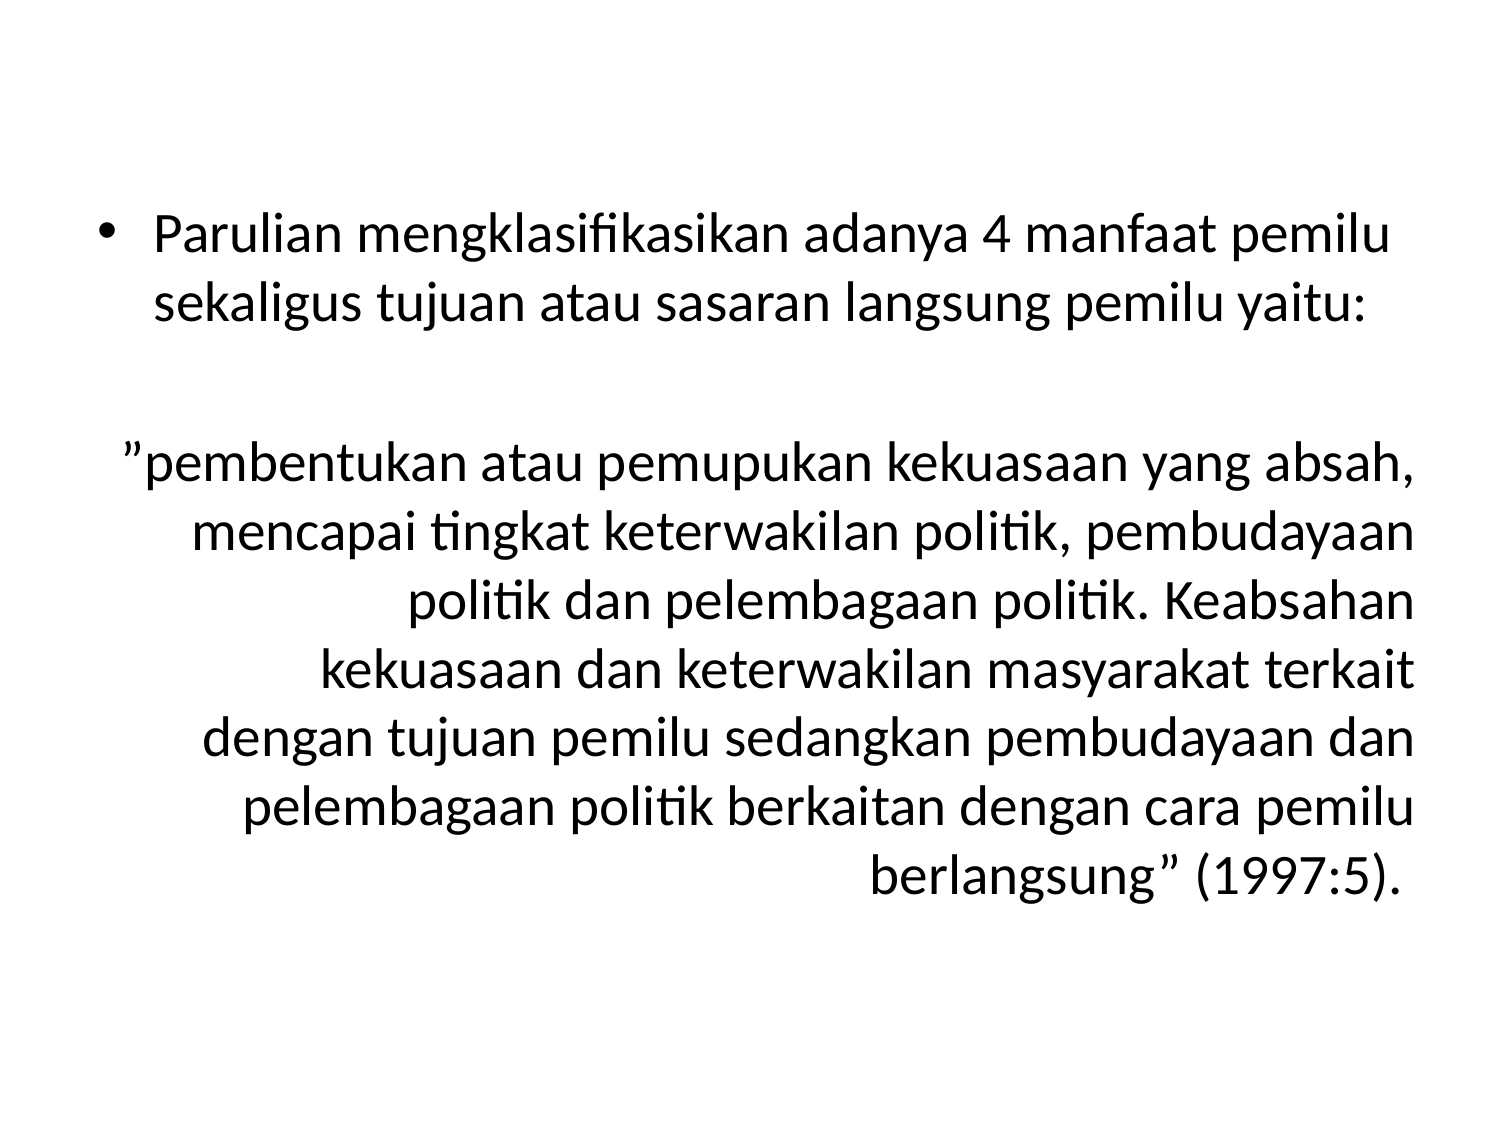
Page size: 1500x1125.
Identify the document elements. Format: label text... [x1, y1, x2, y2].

list Parulian mengklasifikasikan adanya 4 manfaat pemilu sekaligus tujuan atau sasaran langsung pemilu yaitu: ”pembentukan atau pemupukan kekuasaan yang absah, mencapai tingkat keterwakilan politik, pembudayaan politik dan pelembagaan politik. Keabsahan kekuasaan dan keterwakilan masyarakat terkait dengan tujuan pemilu sedangkan pembudayaan dan pelembagaan politik berkaitan dengan cara pemilu berlangsung” (1997:5). [82, 187, 1432, 930]
